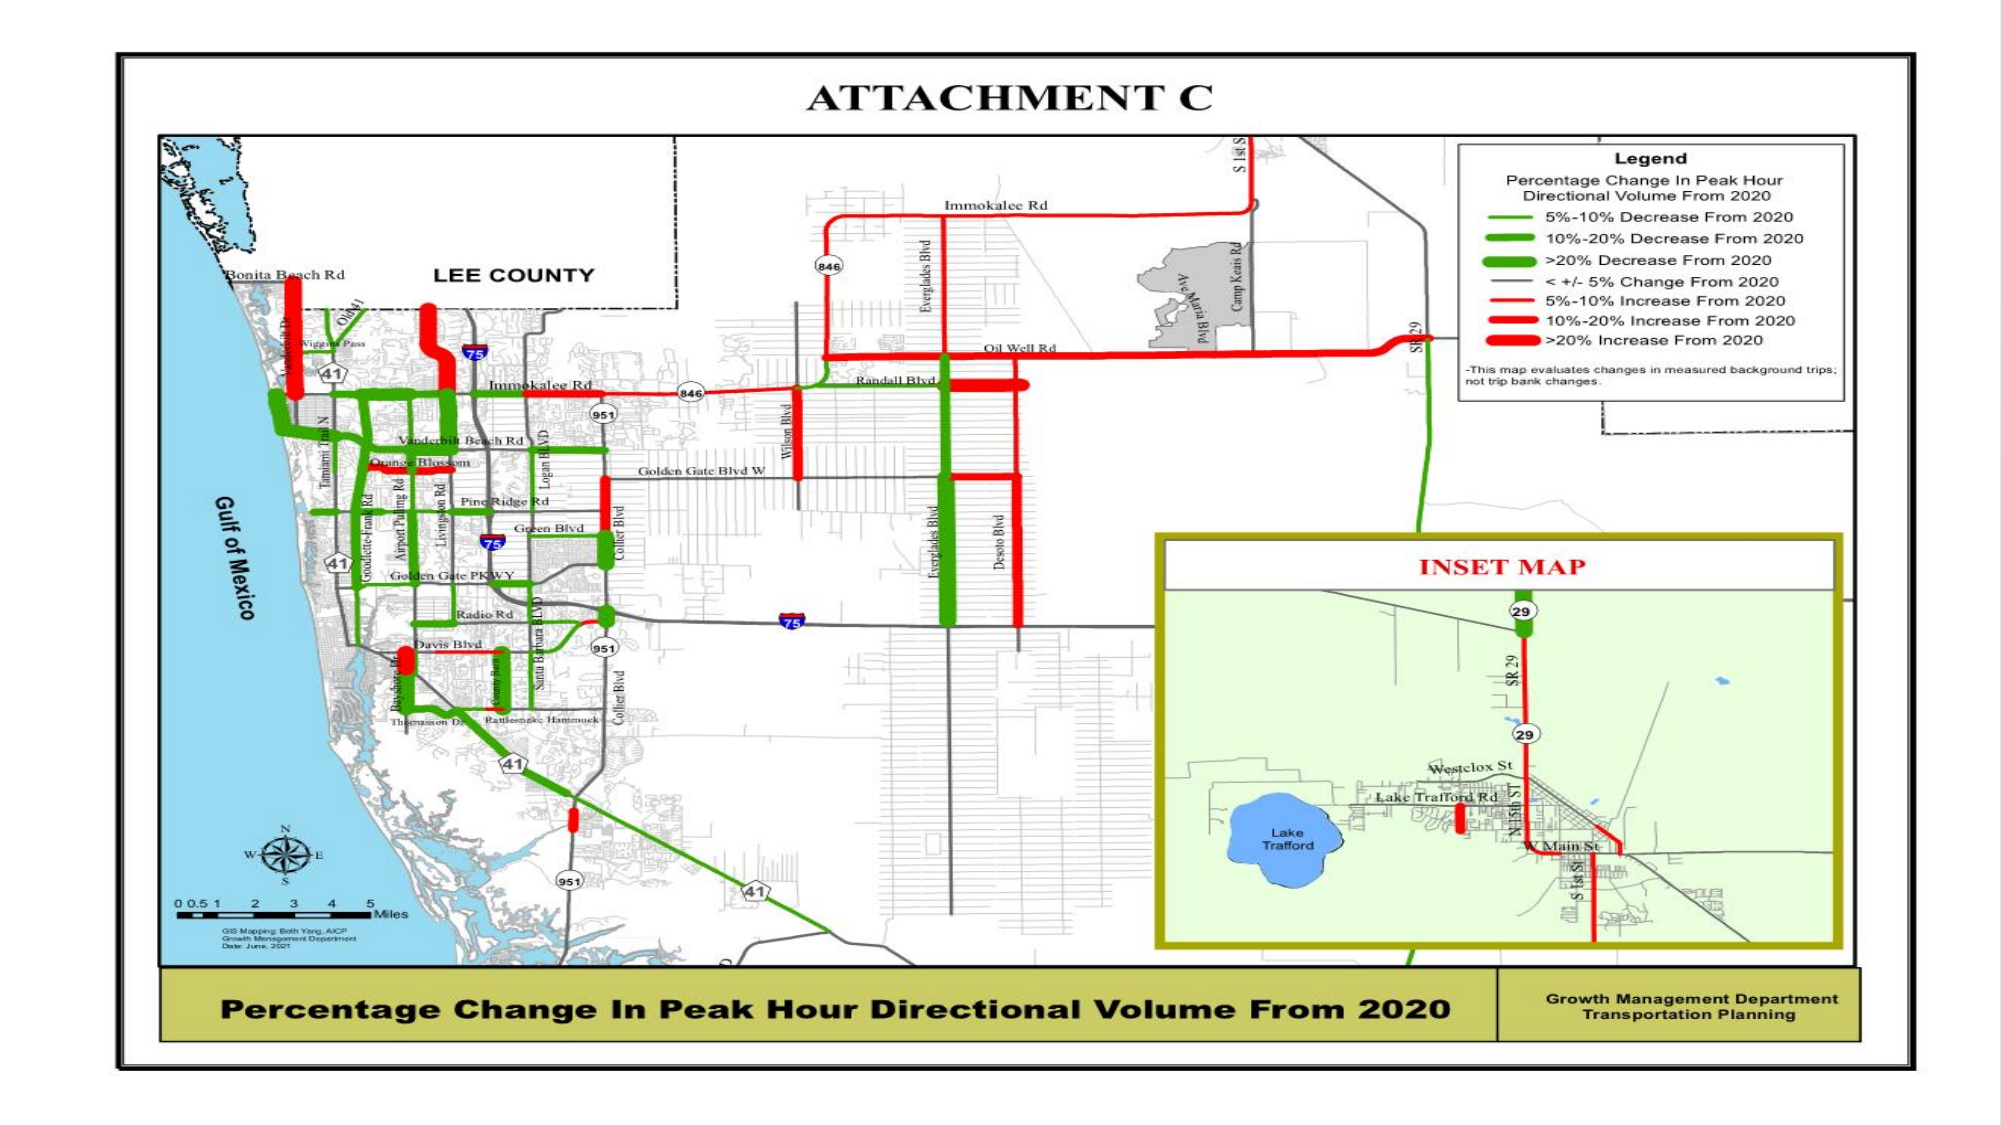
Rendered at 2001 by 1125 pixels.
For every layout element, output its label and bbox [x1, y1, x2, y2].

list [0, 0, 2000, 1125]
